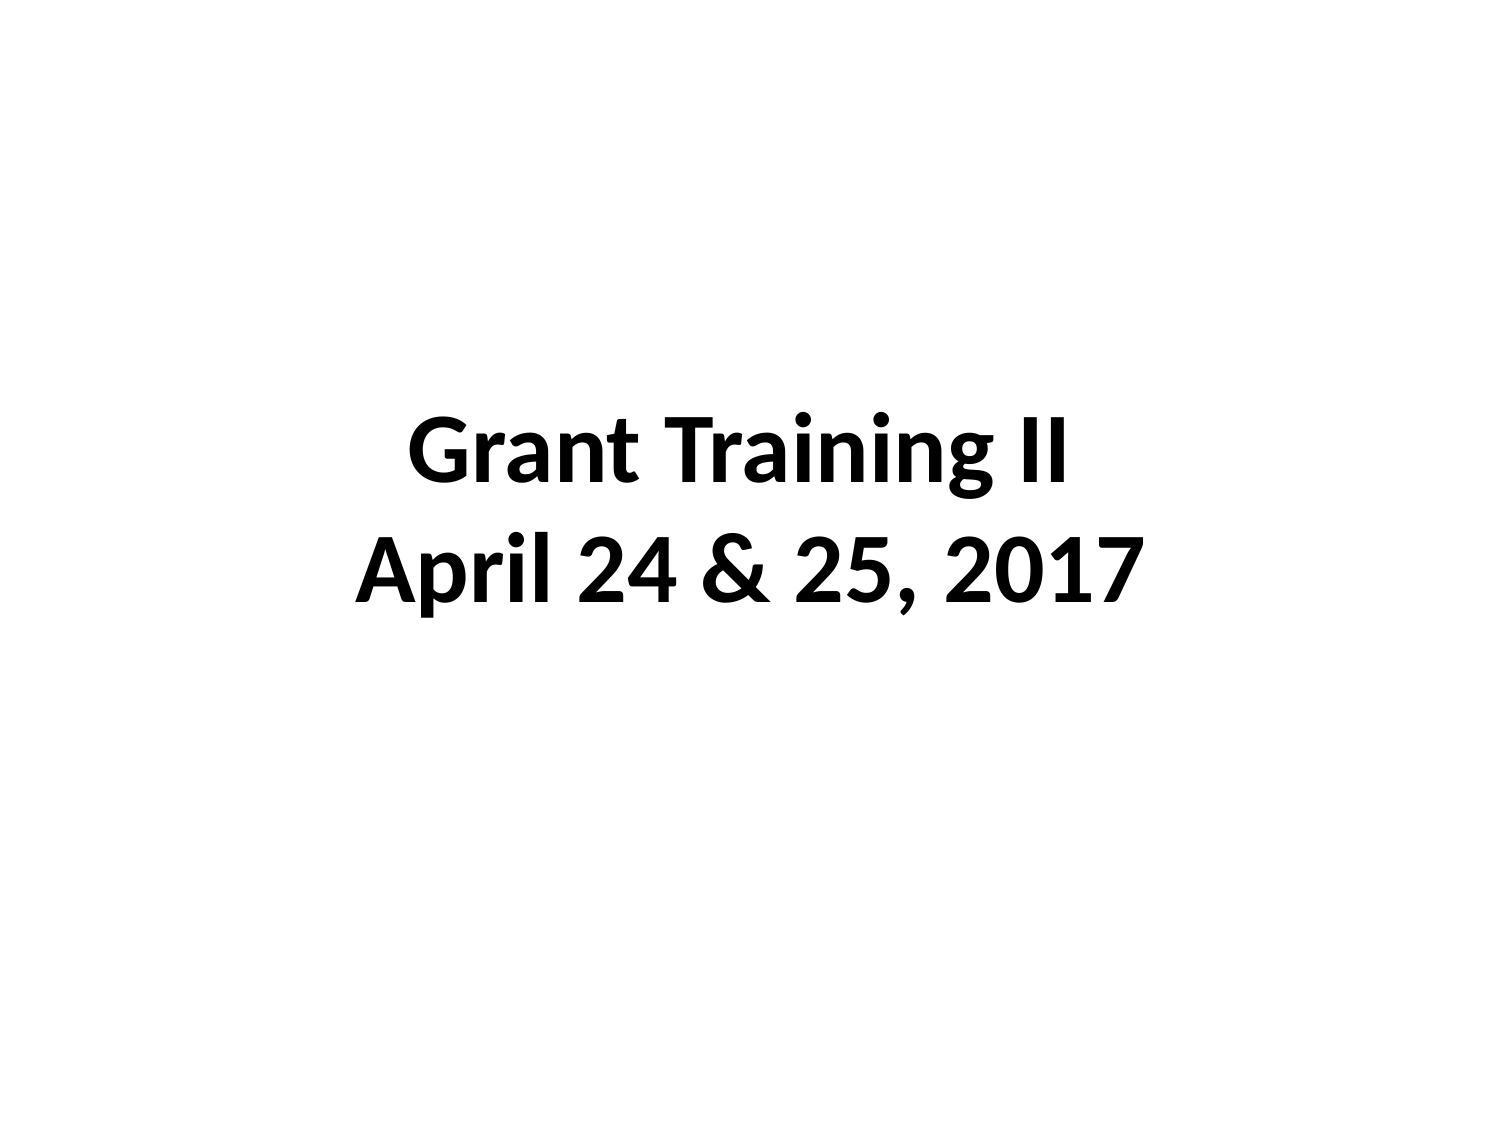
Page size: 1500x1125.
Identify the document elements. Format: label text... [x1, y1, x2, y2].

text_box Grant Training II April 24 & 25, 2017 [340, 374, 1162, 630]
